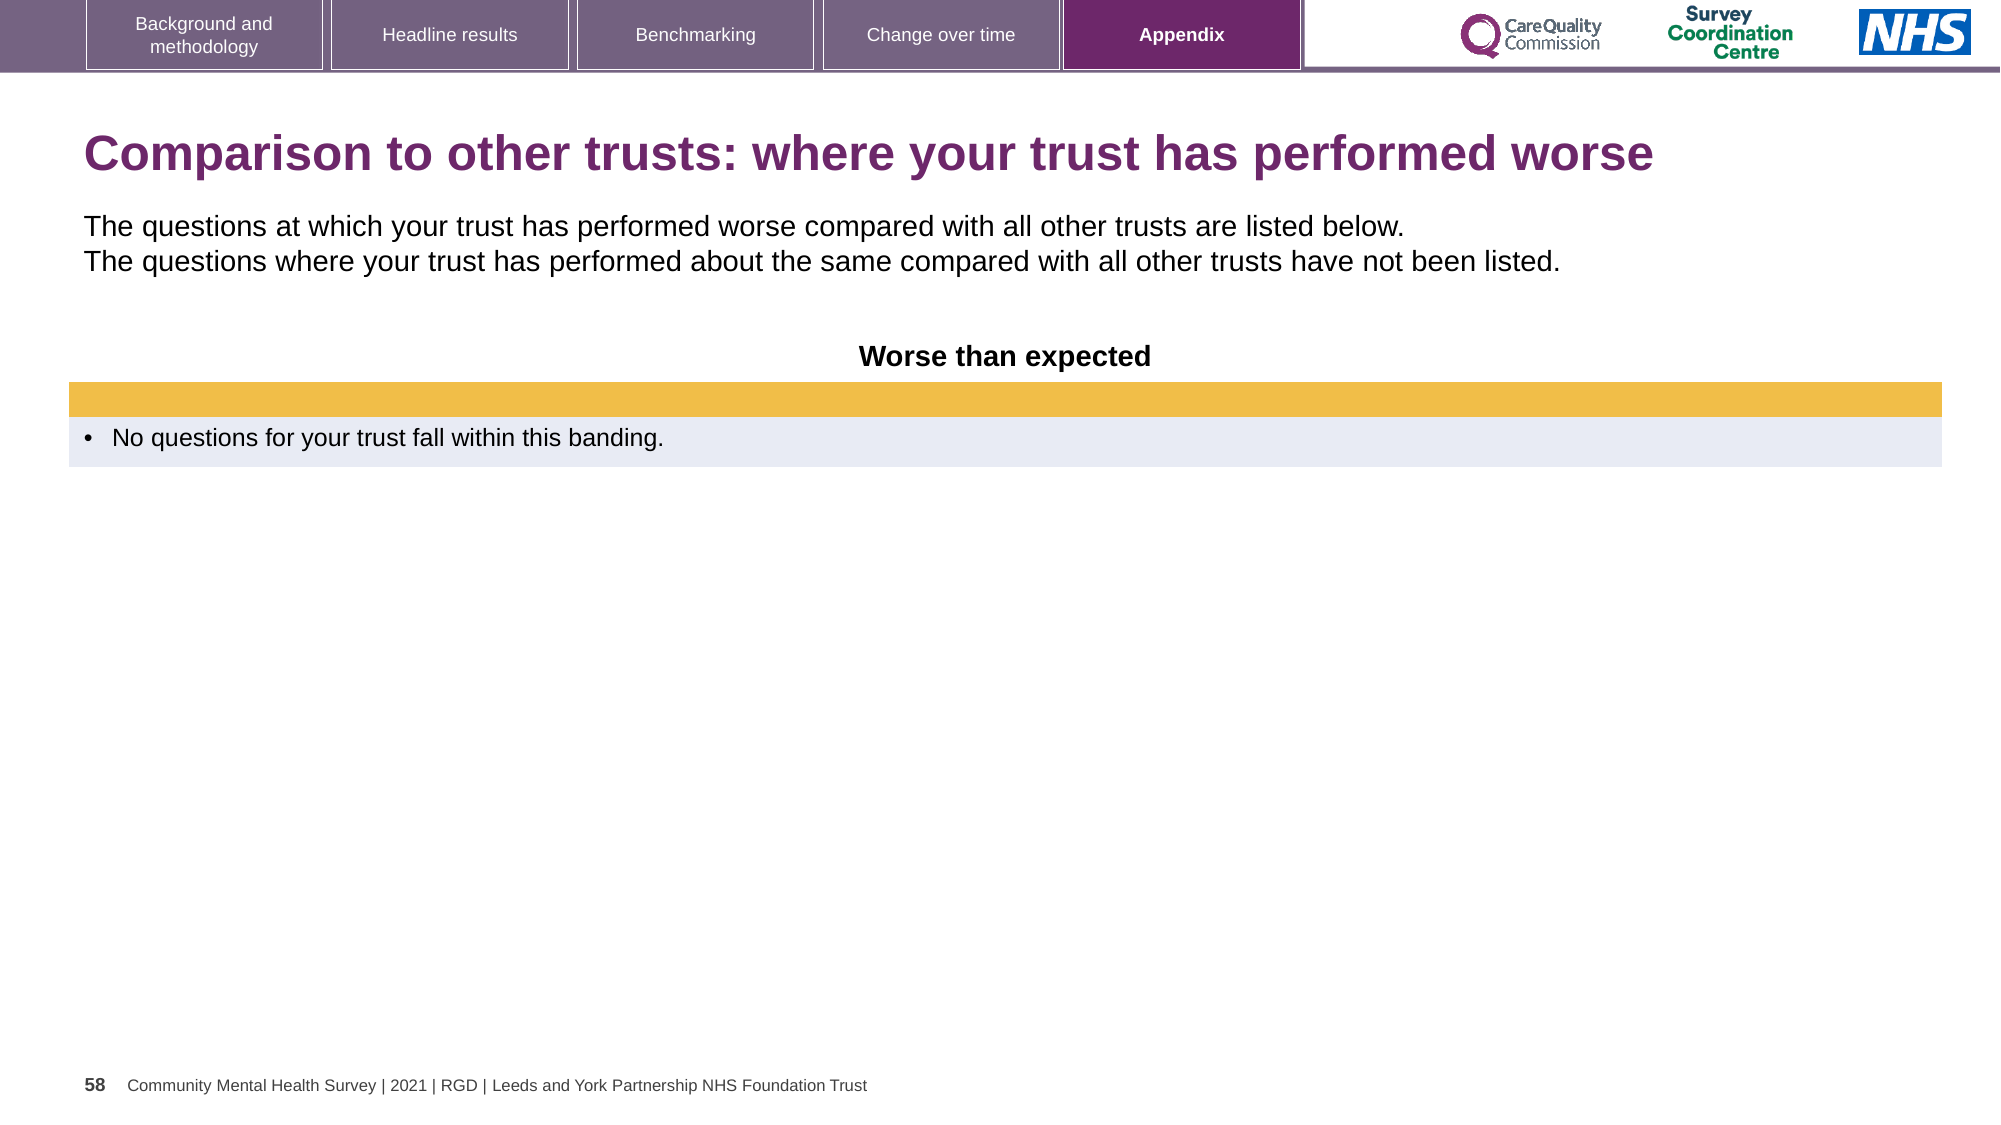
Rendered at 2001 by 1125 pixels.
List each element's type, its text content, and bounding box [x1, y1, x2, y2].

text_box The questions at which your trust has performed worse compared with all other trusts are listed below. The questions where your trust has performed about the same compared with all other trusts have not been listed. [68, 200, 1896, 285]
title Comparison to other trusts: where your trust has performed worse [68, 100, 1942, 209]
table_cell [69, 382, 1942, 417]
picture [1666, 3, 1794, 61]
text_box 58 [84, 1065, 122, 1125]
picture [1859, 9, 1971, 55]
picture [1460, 13, 1602, 59]
table_header Worse than expected [69, 330, 1942, 382]
table_cell No questions for your trust fall within this banding. [69, 417, 1942, 467]
